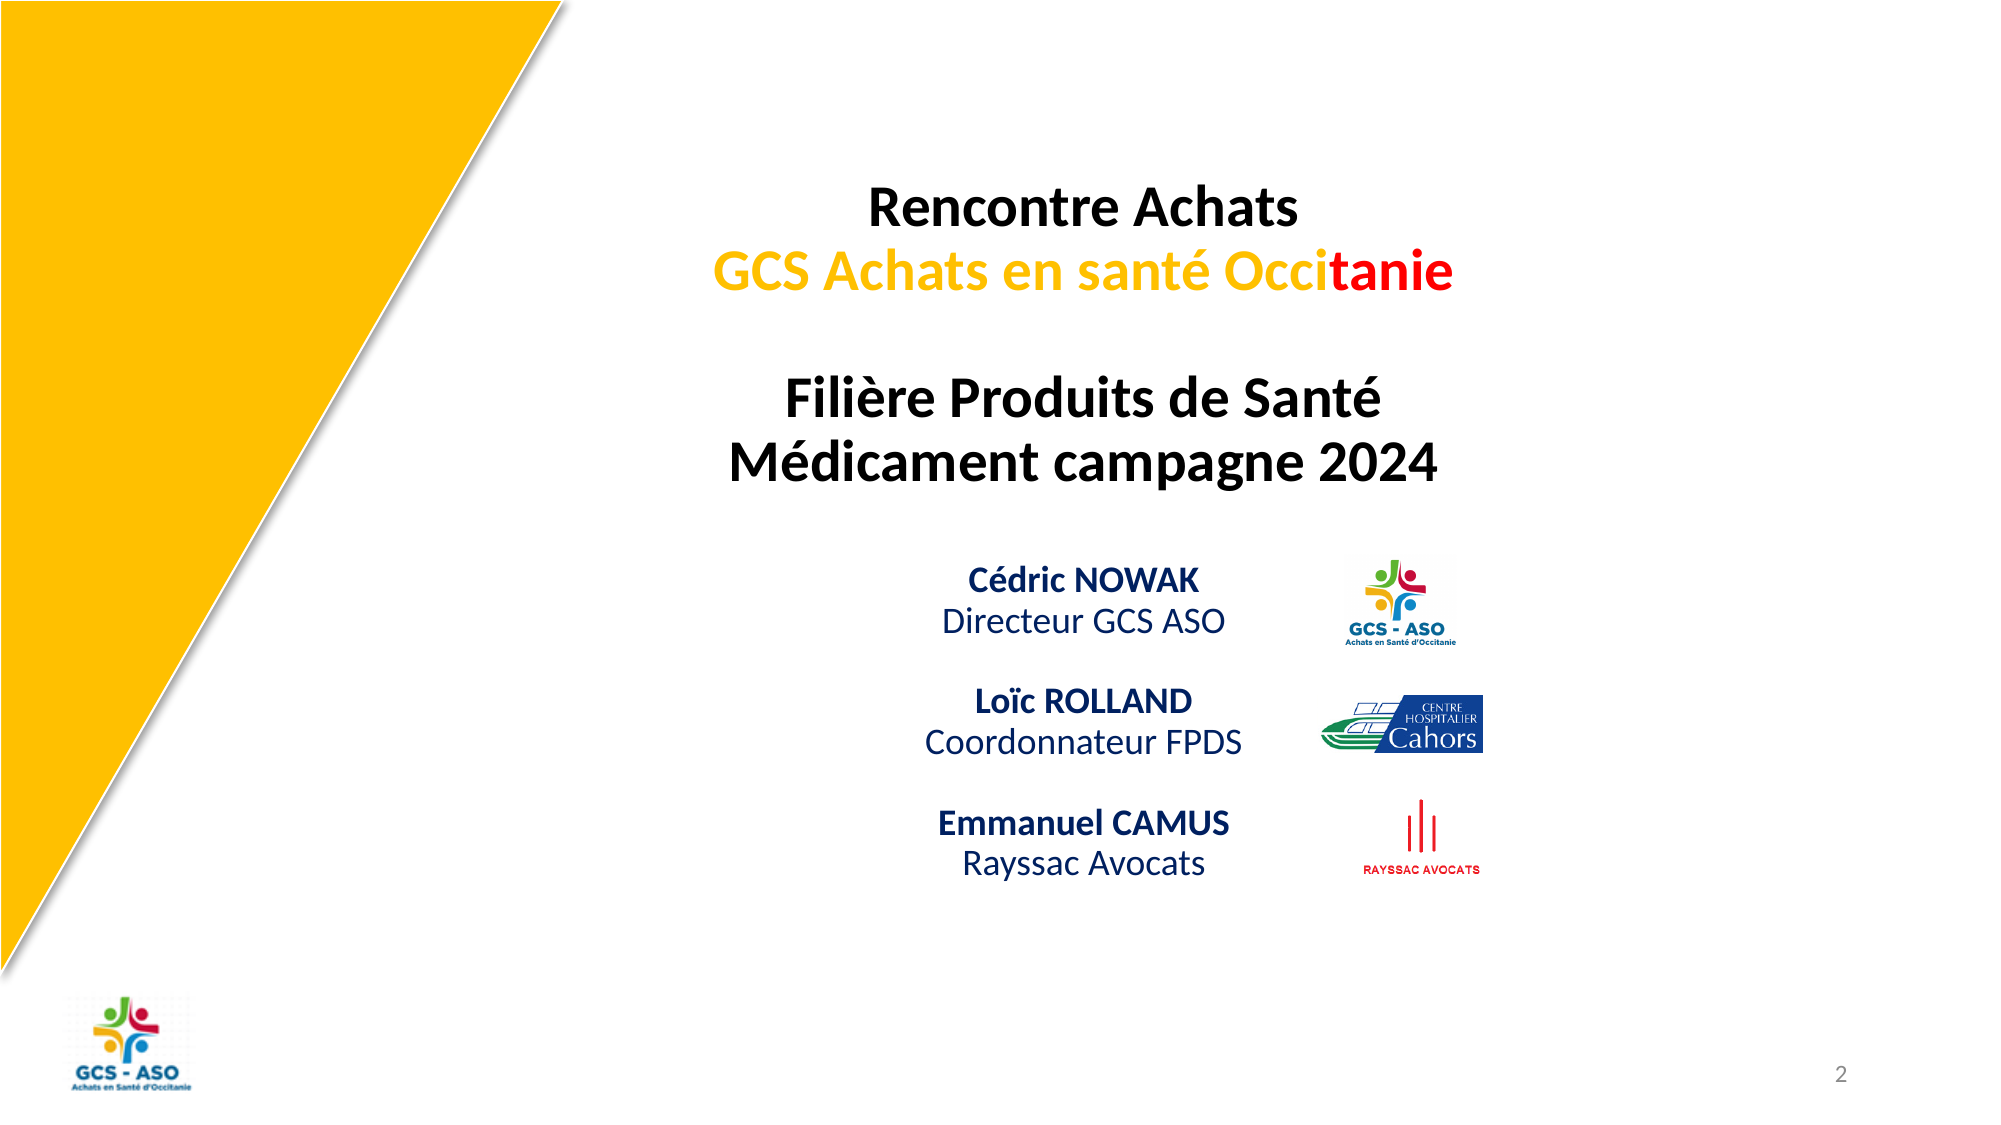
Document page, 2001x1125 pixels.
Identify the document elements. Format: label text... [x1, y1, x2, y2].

picture [1344, 554, 1457, 648]
picture [62, 991, 196, 1094]
title Rencontre Achats GCS Achats en santé Occitanie Filière Produits de Santé Médicament campagne 2024 [418, 164, 1750, 502]
slide_number 2 [1412, 1042, 1863, 1103]
text_box Cédric NOWAK Directeur GCS ASO Loïc ROLLAND Coordonnateur FPDS Emmanuel CAMUS Rayssac Avocats [910, 552, 1258, 892]
picture [1357, 792, 1483, 875]
picture [1317, 695, 1483, 753]
